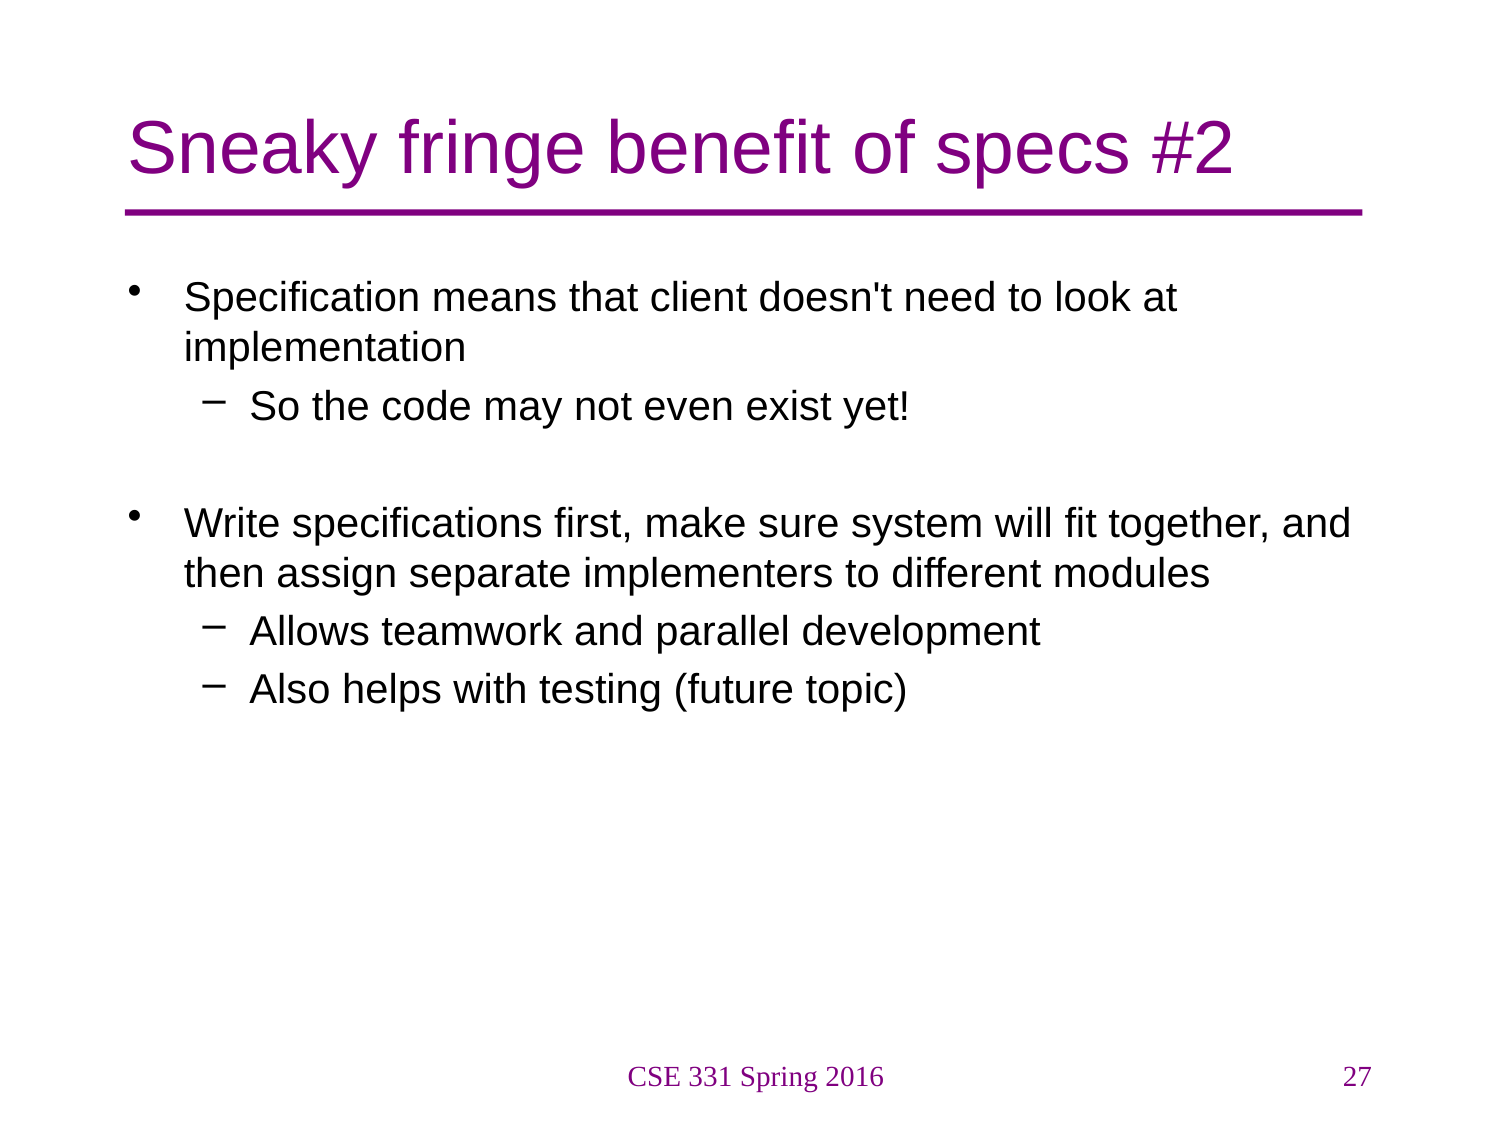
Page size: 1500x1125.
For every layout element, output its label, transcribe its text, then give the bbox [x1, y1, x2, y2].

list Specification means that client doesn't need to look at implementation So the code may not even exist yet! Write specifications first, make sure system will fit together, and then assign separate implementers to different modules Allows teamwork and parallel development Also helps with testing (future topic) [112, 262, 1388, 1000]
slide_number 27 [1074, 1049, 1388, 1125]
footer CSE 331 Spring 2016 [474, 1049, 1038, 1125]
title Sneaky fringe benefit of specs #2 [112, 50, 1388, 238]
